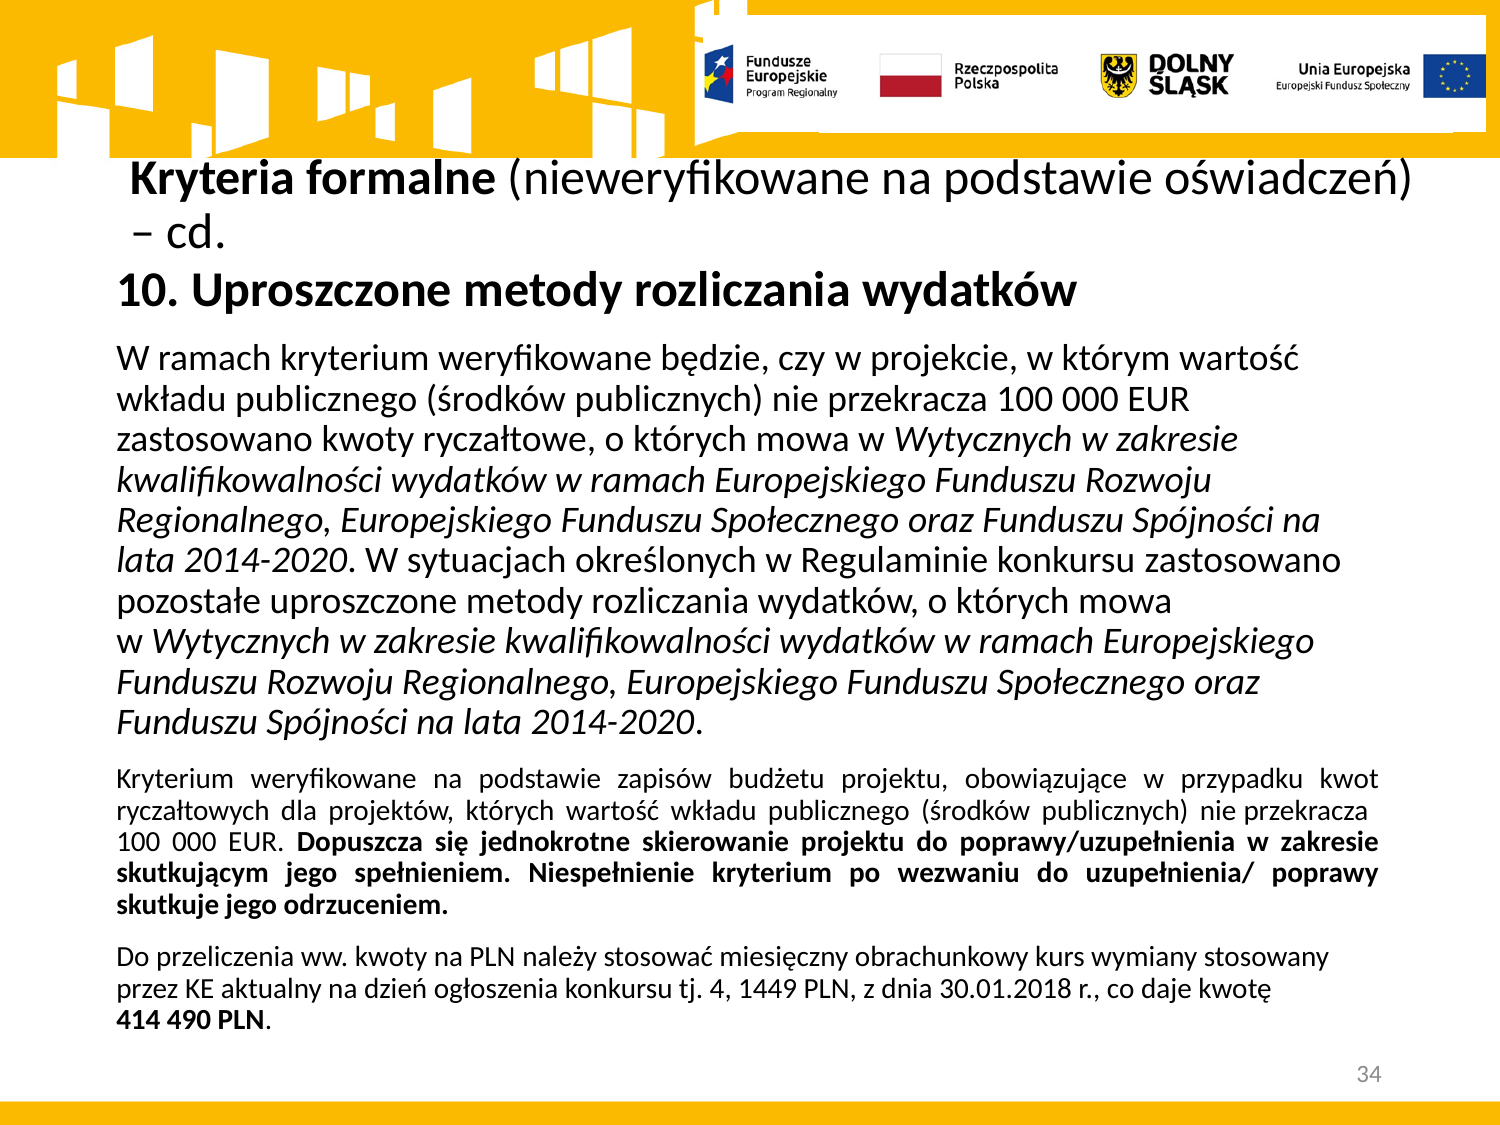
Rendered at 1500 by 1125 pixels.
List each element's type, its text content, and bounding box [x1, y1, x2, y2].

title Kryteria formalne (nieweryfikowane na podstawie oświadczeń) – cd. [115, 180, 1441, 291]
slide_number 34 [1059, 1042, 1397, 1103]
list 10. Uproszczone metody rozliczania wydatków W ramach kryterium weryfikowane będzie, czy w projekcie, w którym wartość wkładu publicznego (środków publicznych) nie przekracza 100 000 EUR zastosowano kwoty ryczałtowe, o których mowa w Wytycznych w zakresie kwalifikowalności wydatków w ramach Europejskiego Funduszu Rozwoju Regionalnego, Europejskiego Funduszu Społecznego oraz Funduszu Spójności na lata 2014-2020. W sytuacjach określonych w Regulaminie konkursu zastosowano pozostałe uproszczone metody rozliczania wydatków, o których mowa w Wytycznych w zakresie kwalifikowalności wydatków w ramach Europejskiego Funduszu Rozwoju Regionalnego, Europejskiego Funduszu Społecznego oraz Funduszu Spójności na lata 2014-2020. Kryterium weryfikowane na podstawie zapisów budżetu projektu, obowiązujące w przypadku kwot ryczałtowych dla projektów, których wartość wkładu publicznego (środków publicznych) nie przekracza 100 000 EUR. Dopuszcza się jednokrotne skierowanie projektu do poprawy/uzupełnienia w zakresie skutkującym jego spełnieniem. Niespełnienie kryterium po wezwaniu do uzupełnienia/ poprawy skutkuje jego odrzuceniem. Do przeliczenia ww. kwoty na PLN należy stosować miesięczny obrachunkowy kurs wymiany stosowany przez KE aktualny na dzień ogłoszenia konkursu tj. 4, 1449 PLN, z dnia 30.01.2018 r., co daje kwotę 414 490 PLN. [100, 255, 1396, 703]
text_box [790, 0, 1500, 156]
picture [0, 0, 1500, 1125]
